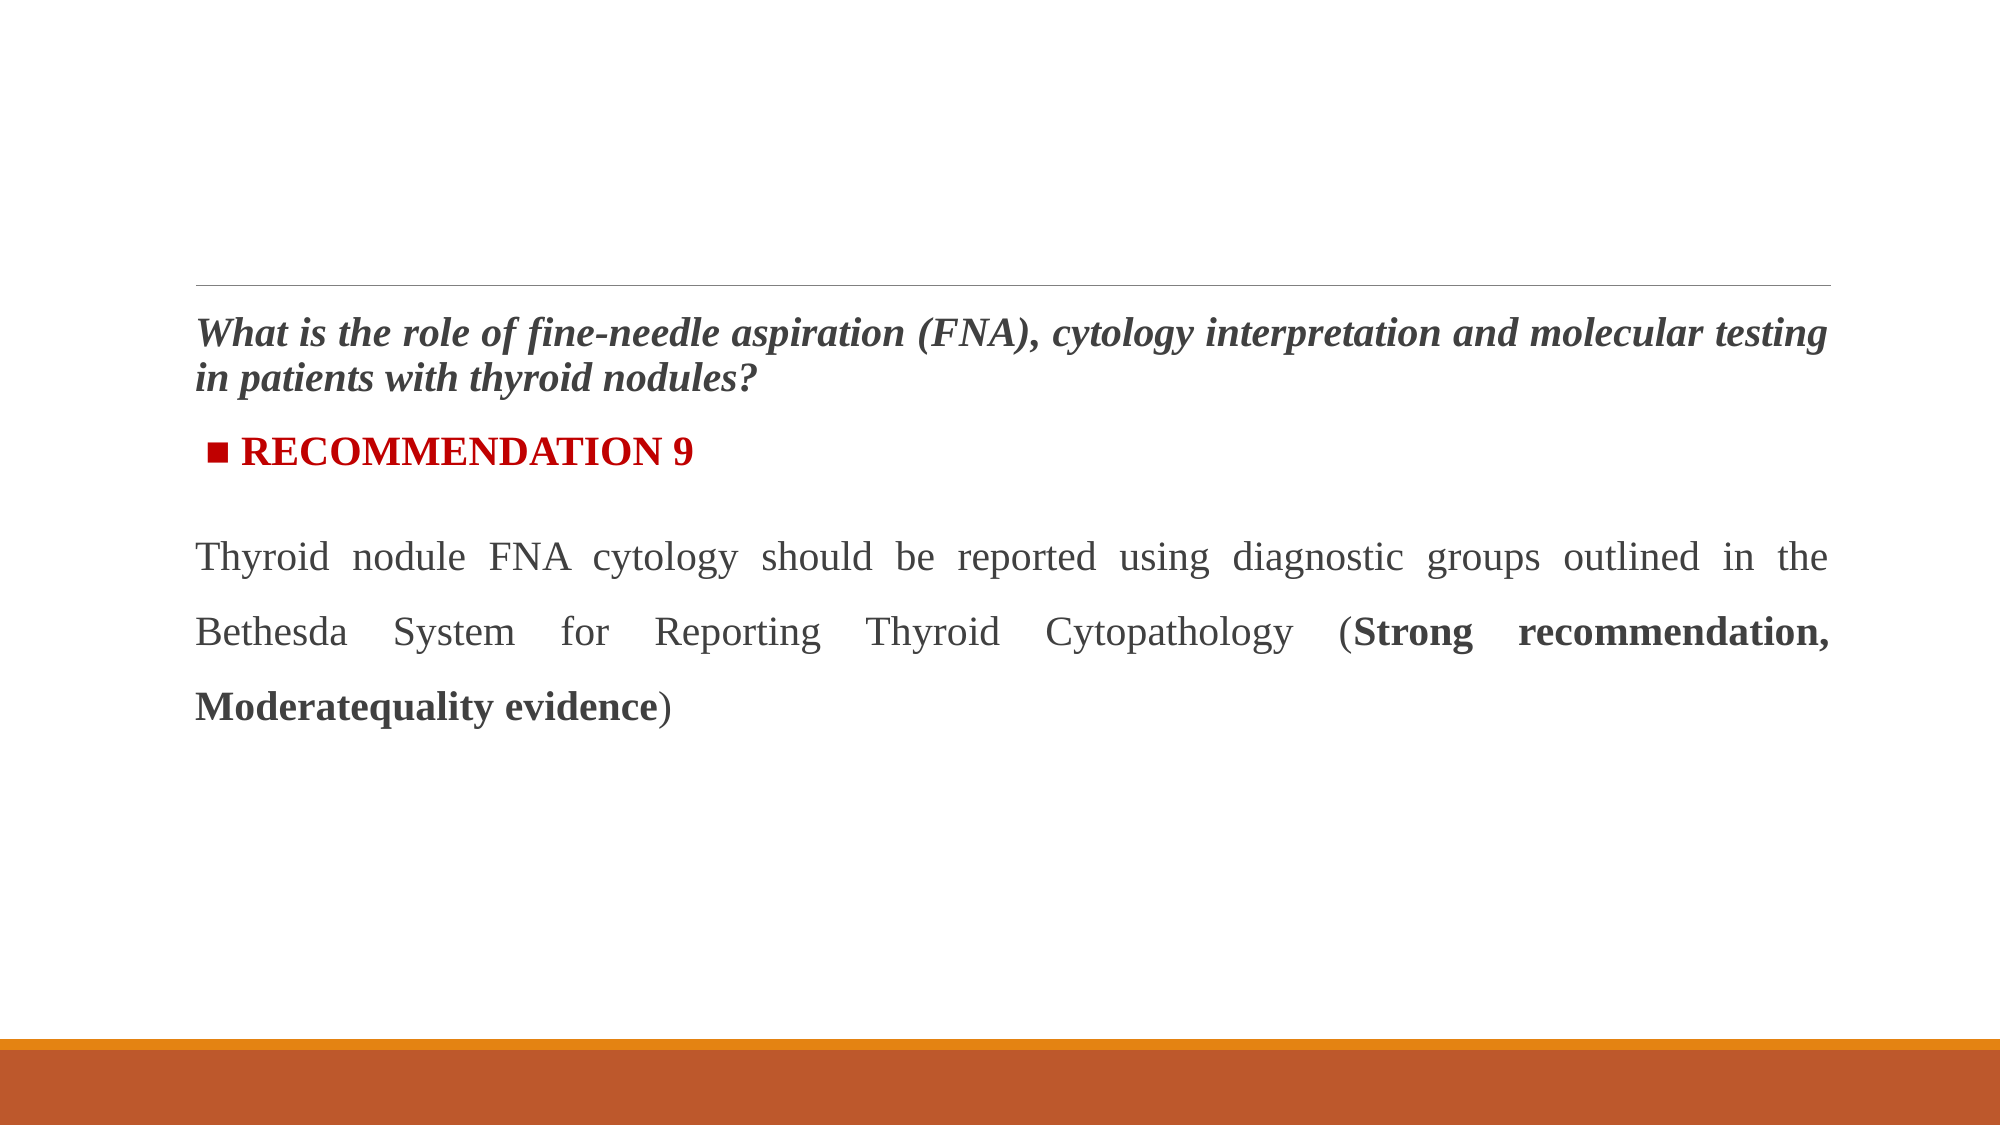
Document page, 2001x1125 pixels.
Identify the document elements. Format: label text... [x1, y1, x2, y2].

list What is the role of fine-needle aspiration (FNA), cytology interpretation and molecular testing in patients with thyroid nodules? ■ RECOMMENDATION 9 Thyroid nodule FNA cytology should be reported using diagnostic groups outlined in the Bethesda System for Reporting Thyroid Cytopathology (Strong recommendation, Moderatequality evidence) [180, 302, 1830, 963]
